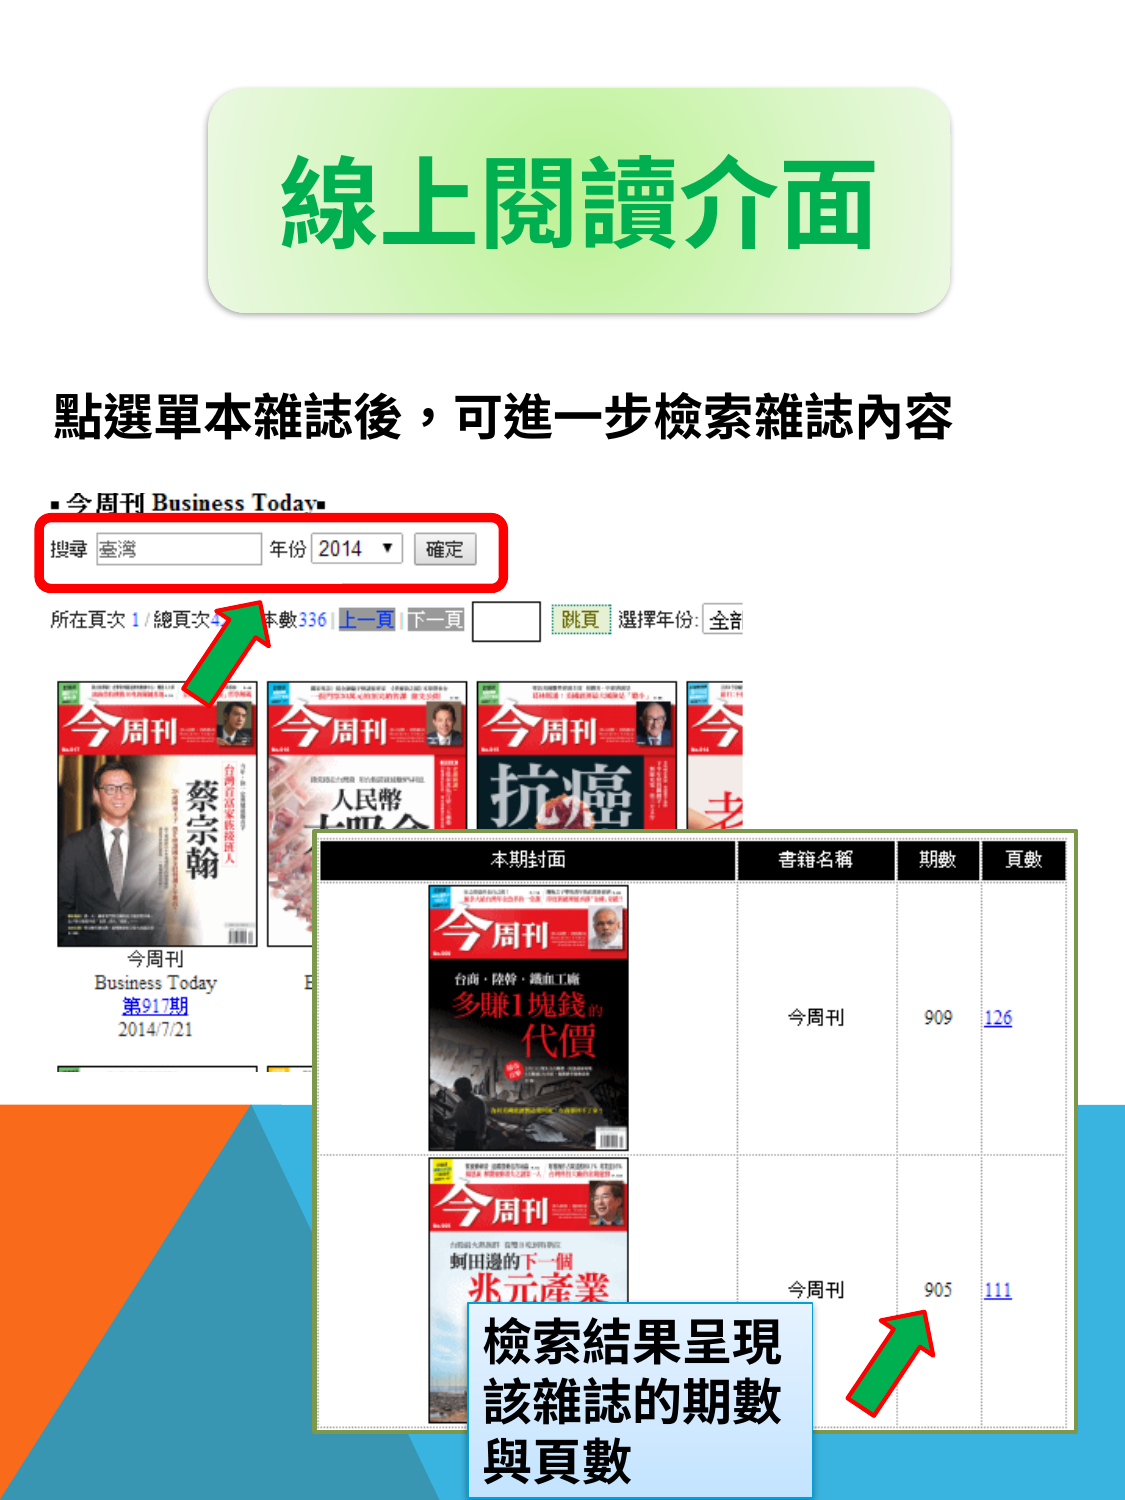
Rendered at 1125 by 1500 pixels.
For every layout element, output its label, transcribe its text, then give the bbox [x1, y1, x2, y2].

text_box 線上閱讀介面 [207, 87, 952, 314]
text_box 檢索結果呈現該雜誌的期數與頁數 [467, 1439, 813, 1499]
picture [470, 1305, 811, 1430]
text_box 點選單本雜誌後，可進一步檢索雜誌內容 [39, 378, 1125, 453]
picture [0, 492, 1075, 1430]
